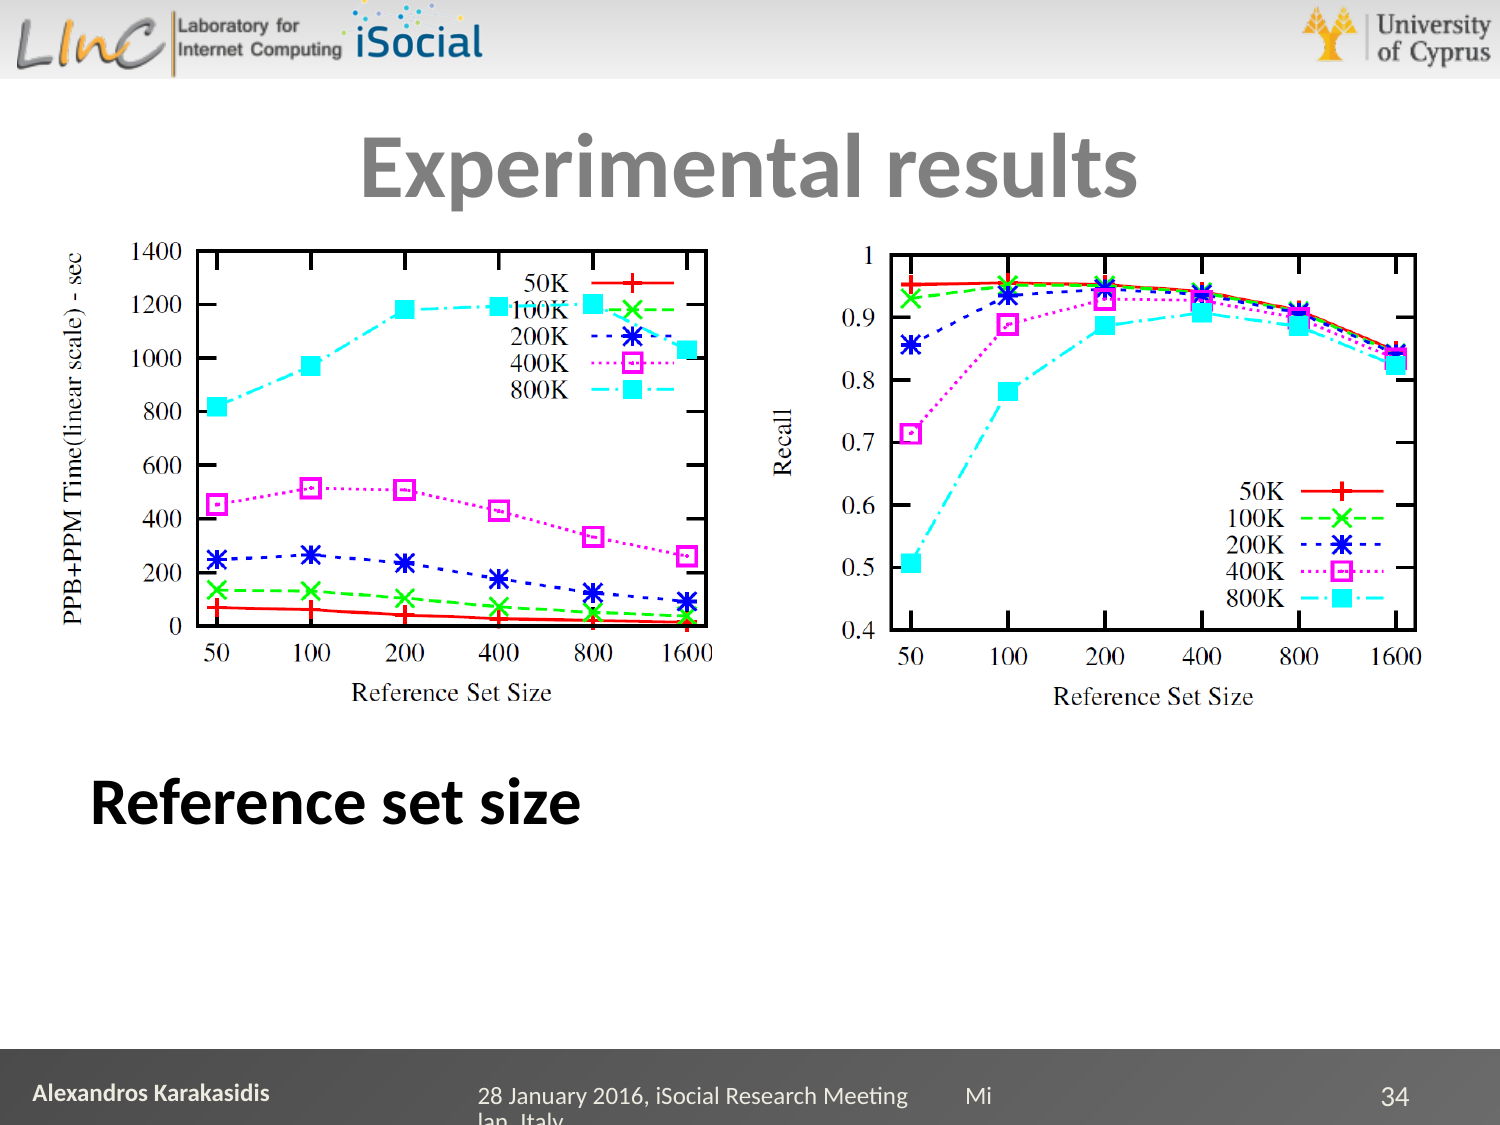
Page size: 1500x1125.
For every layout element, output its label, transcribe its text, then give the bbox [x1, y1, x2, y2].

title Experimental results [75, 90, 1425, 233]
slide_number 34 [1074, 1065, 1425, 1125]
picture [17, 0, 514, 79]
list Reference set size [75, 750, 1425, 1005]
picture [58, 235, 712, 708]
picture [767, 235, 1432, 708]
footer 28 January 2016, iSocial Research Meeting Milan, Italy [462, 1065, 1013, 1125]
picture [1297, 0, 1500, 73]
